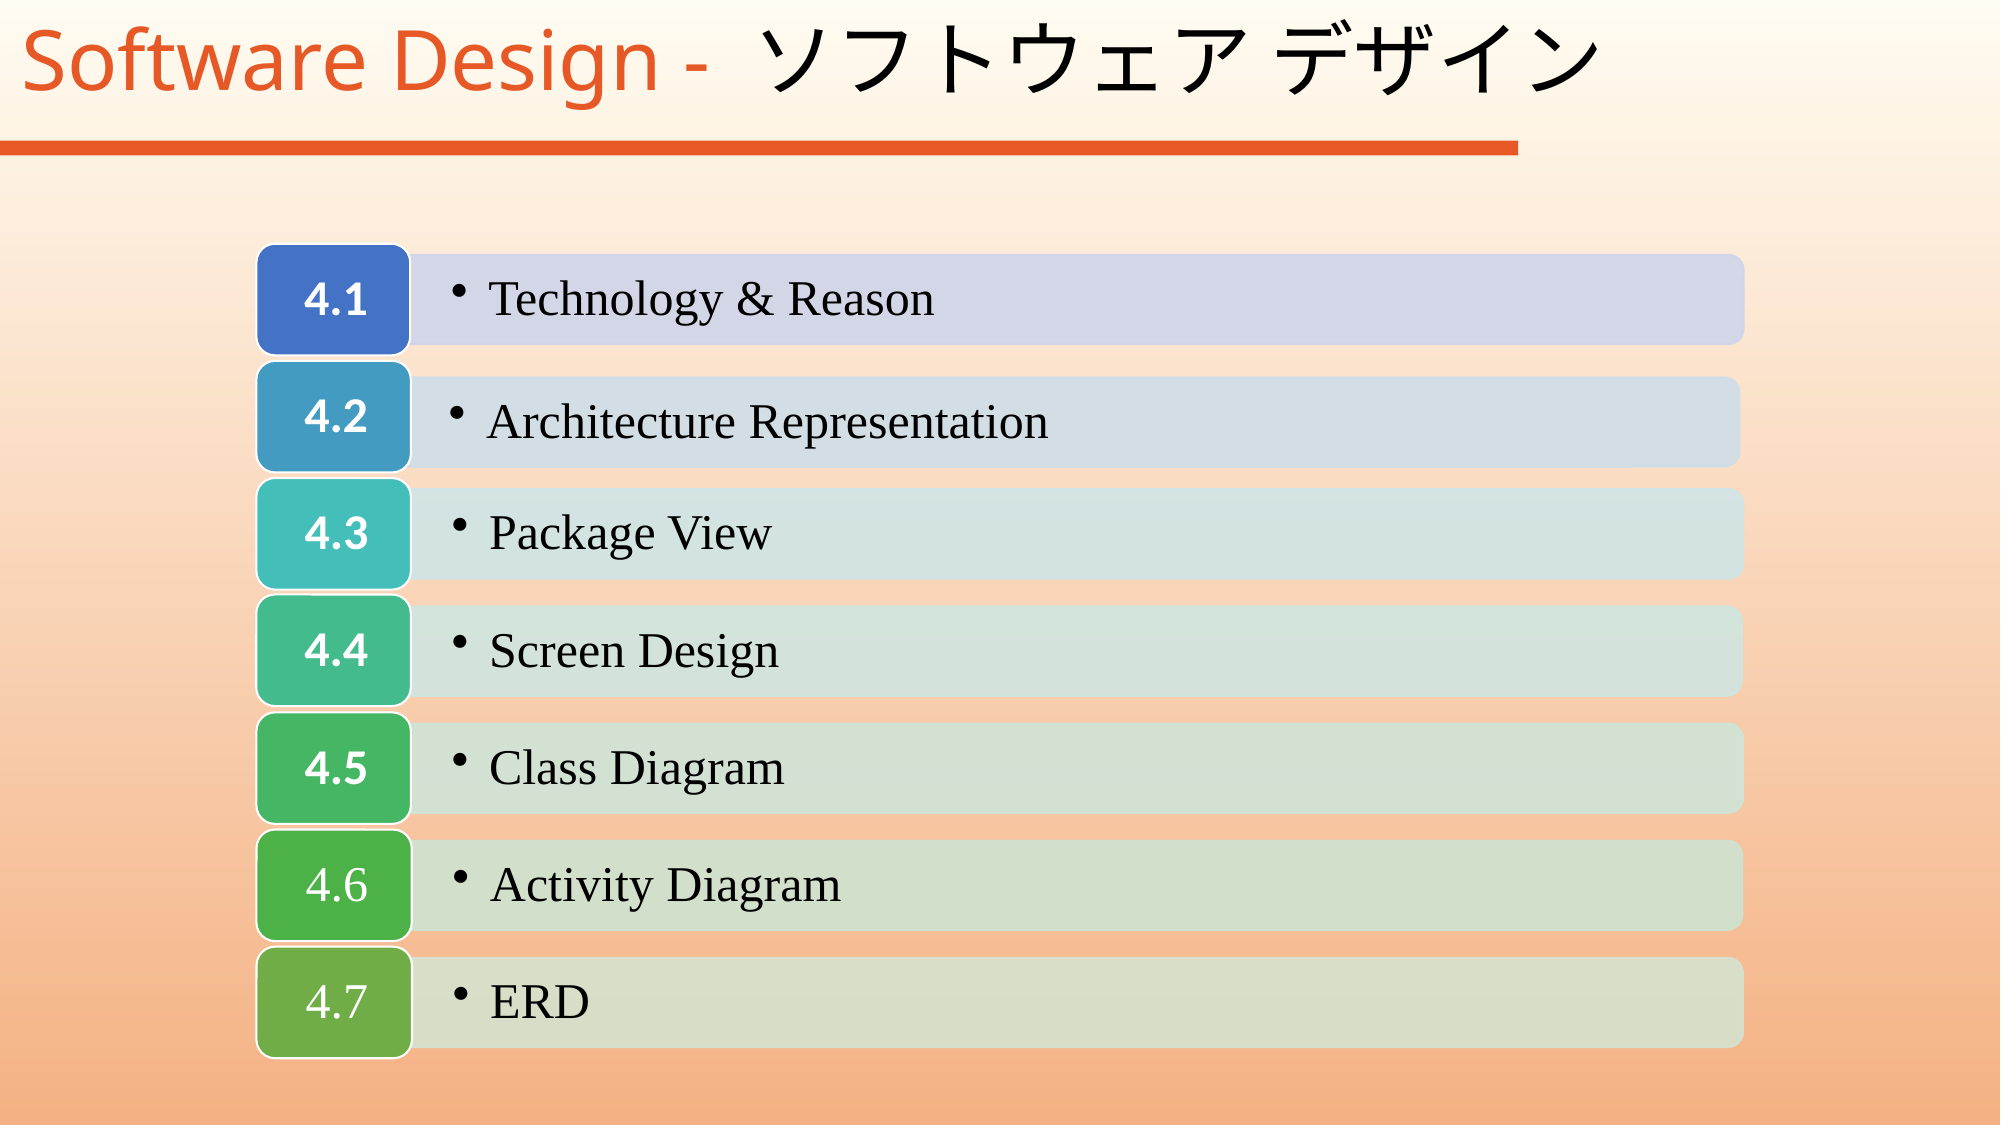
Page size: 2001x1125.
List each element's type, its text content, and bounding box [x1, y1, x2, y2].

text_box [0, 140, 1519, 157]
text_box 4. Software Design - ソフトウェア デザイン [0, 0, 1619, 115]
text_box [256, 243, 1744, 1059]
